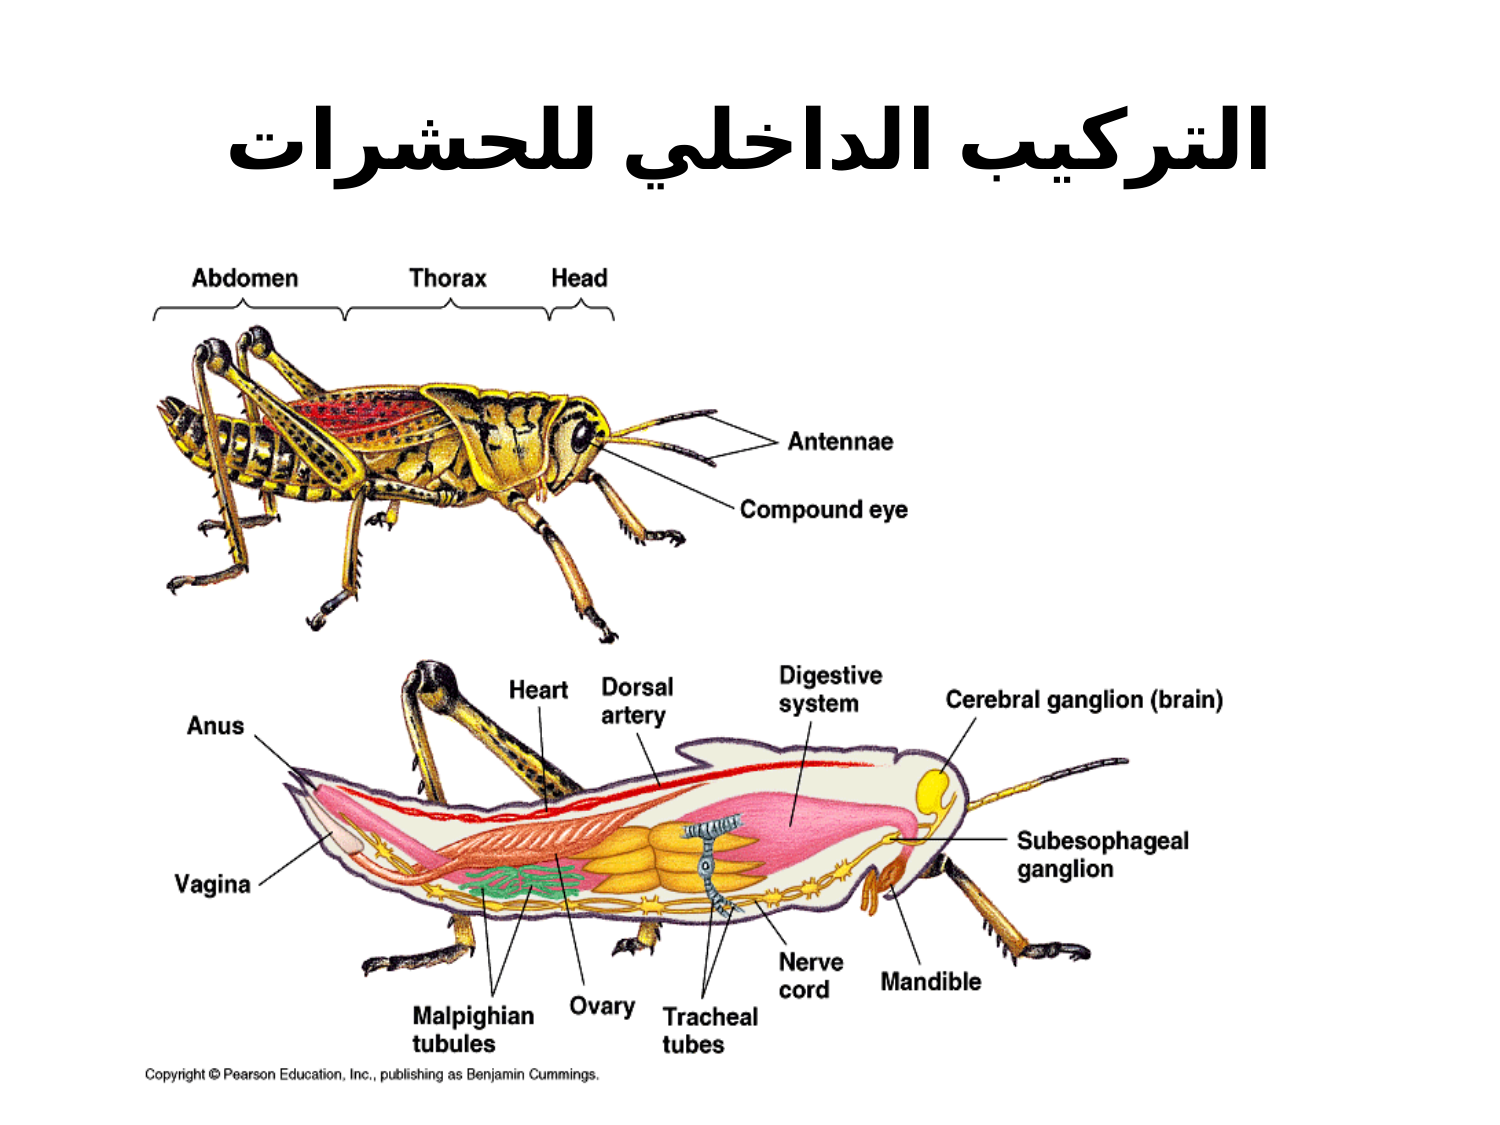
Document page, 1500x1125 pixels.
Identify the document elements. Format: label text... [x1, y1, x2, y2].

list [135, 255, 1235, 1092]
text_box التركيب الداخلي للحشرات [0, 78, 1500, 194]
